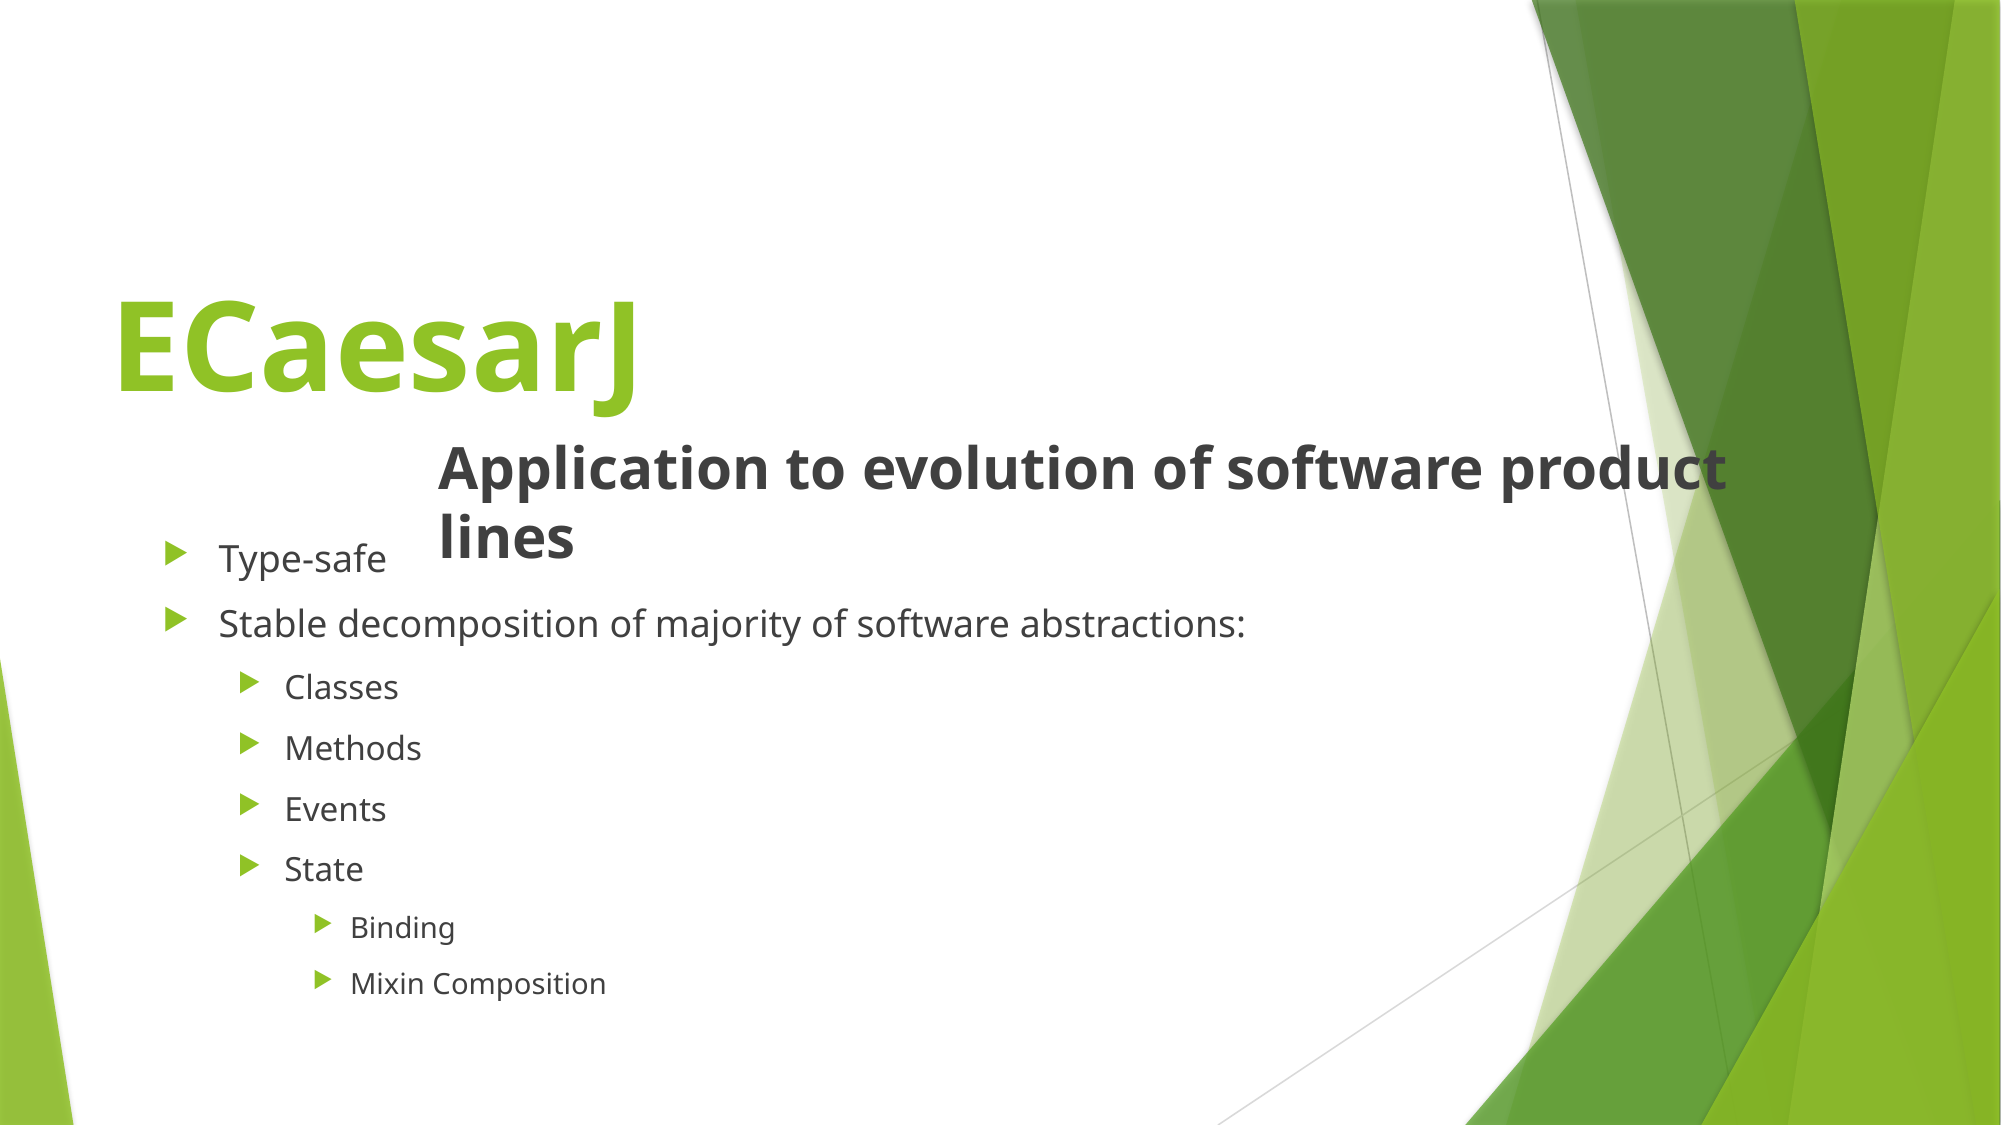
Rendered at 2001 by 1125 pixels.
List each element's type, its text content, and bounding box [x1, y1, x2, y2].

text_box Application to evolution of software product lines [423, 423, 1864, 604]
list Type-safe Stable decomposition of majority of software abstractions: Classes Methods Events State Binding Mixin Composition [147, 527, 1558, 1125]
title ECaesarJ [95, 259, 1506, 476]
